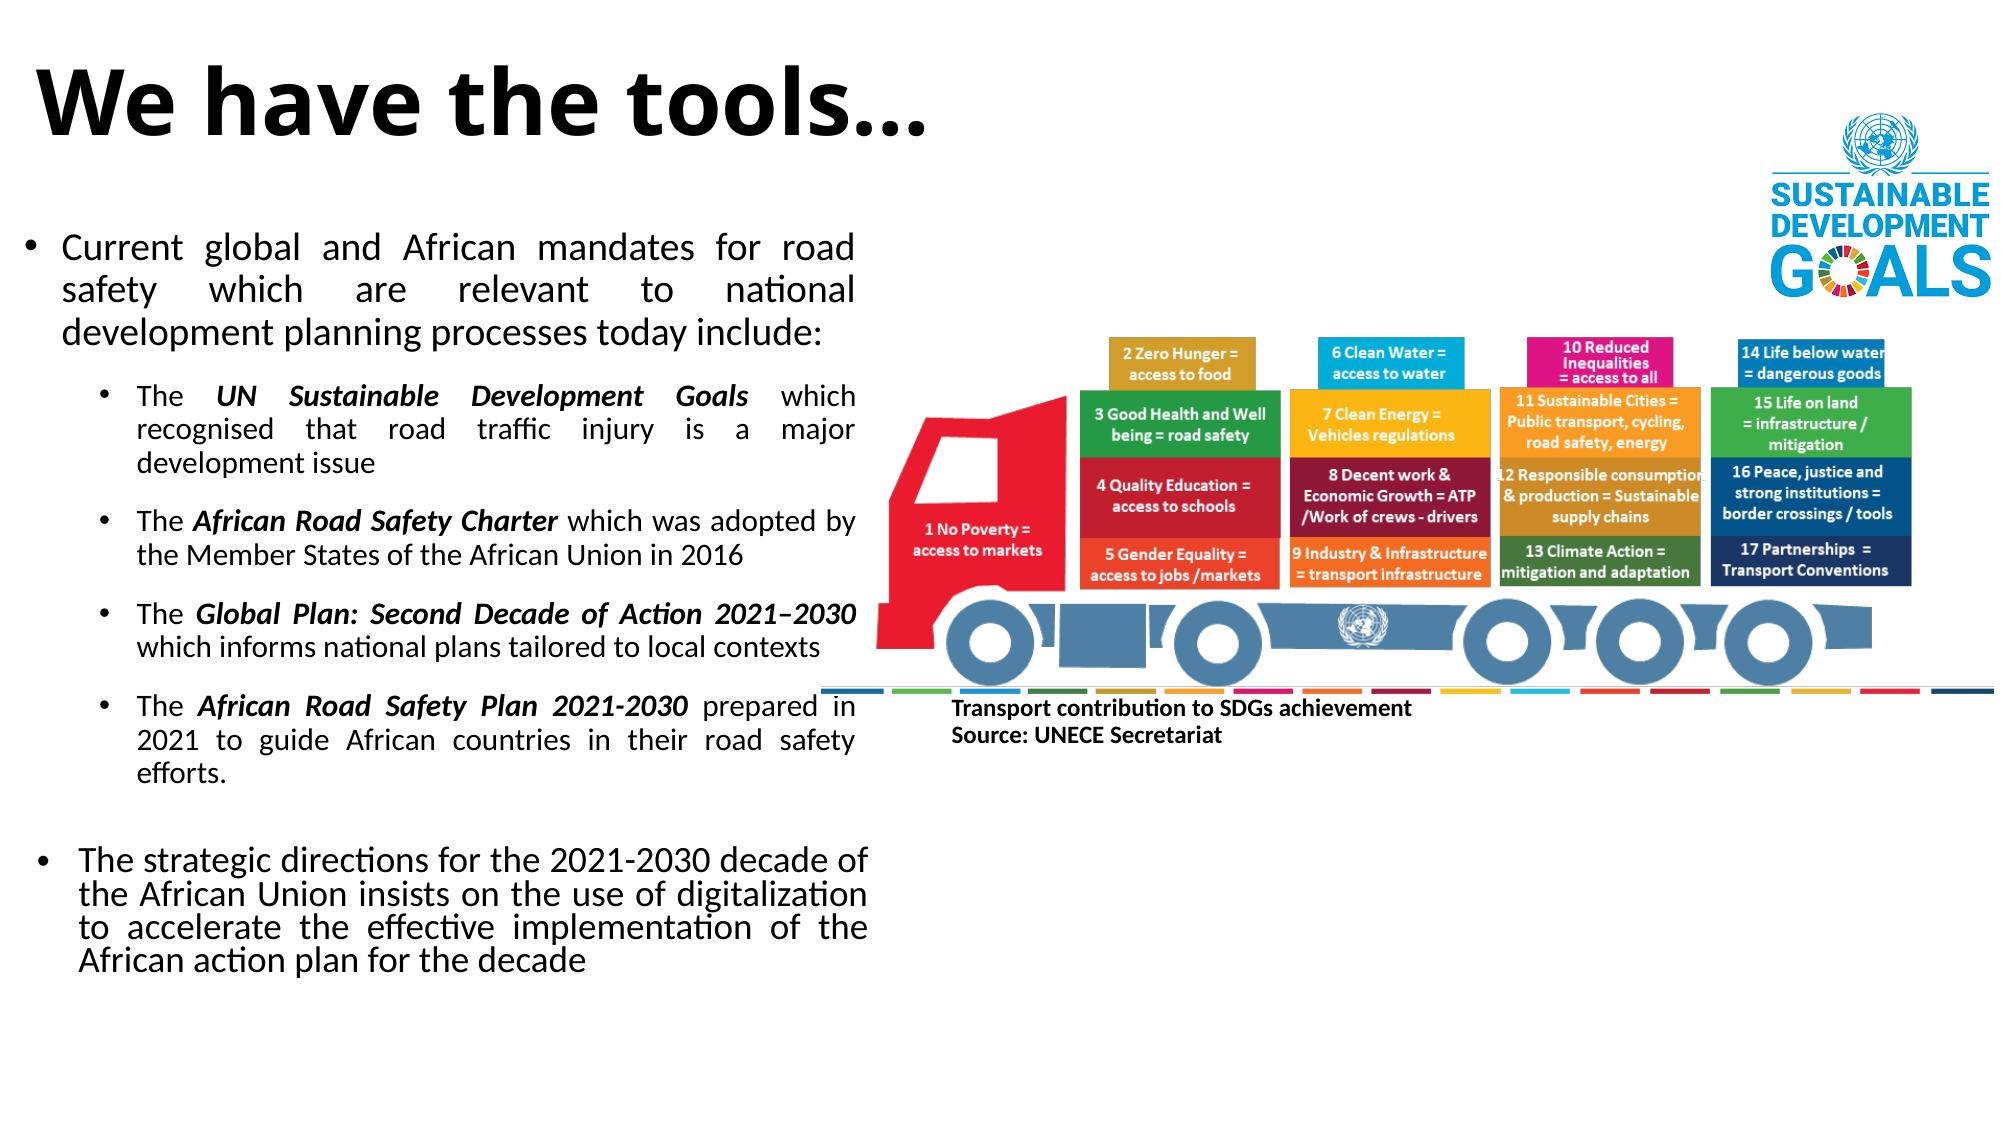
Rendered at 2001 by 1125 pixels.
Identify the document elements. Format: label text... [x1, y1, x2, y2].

table_cell Source: UNECE Secretariat [941, 725, 1803, 749]
table_header Transport contribution to SDGs achievement [941, 697, 1803, 720]
list Current global and African mandates for road safety which are relevant to national development planning processes today include: The UN Sustainable Development Goals which recognised that road traffic injury is a major development issue The African Road Safety Charter which was adopted by the Member States of the African Union in 2016 The Global Plan: Second Decade of Action 2021–2030 which informs national plans tailored to local contexts The African Road Safety Plan 2021-2030 prepared in 2021 to guide African countries in their road safety efforts. [9, 218, 872, 985]
text_box The strategic directions for the 2021-2030 decade of the African Union insists on the use of digitalization to accelerate the effective implementation of the African action plan for the decade [21, 838, 885, 998]
picture [821, 332, 1994, 696]
title We have the tools… [21, 20, 1664, 192]
picture [1760, 104, 2000, 310]
